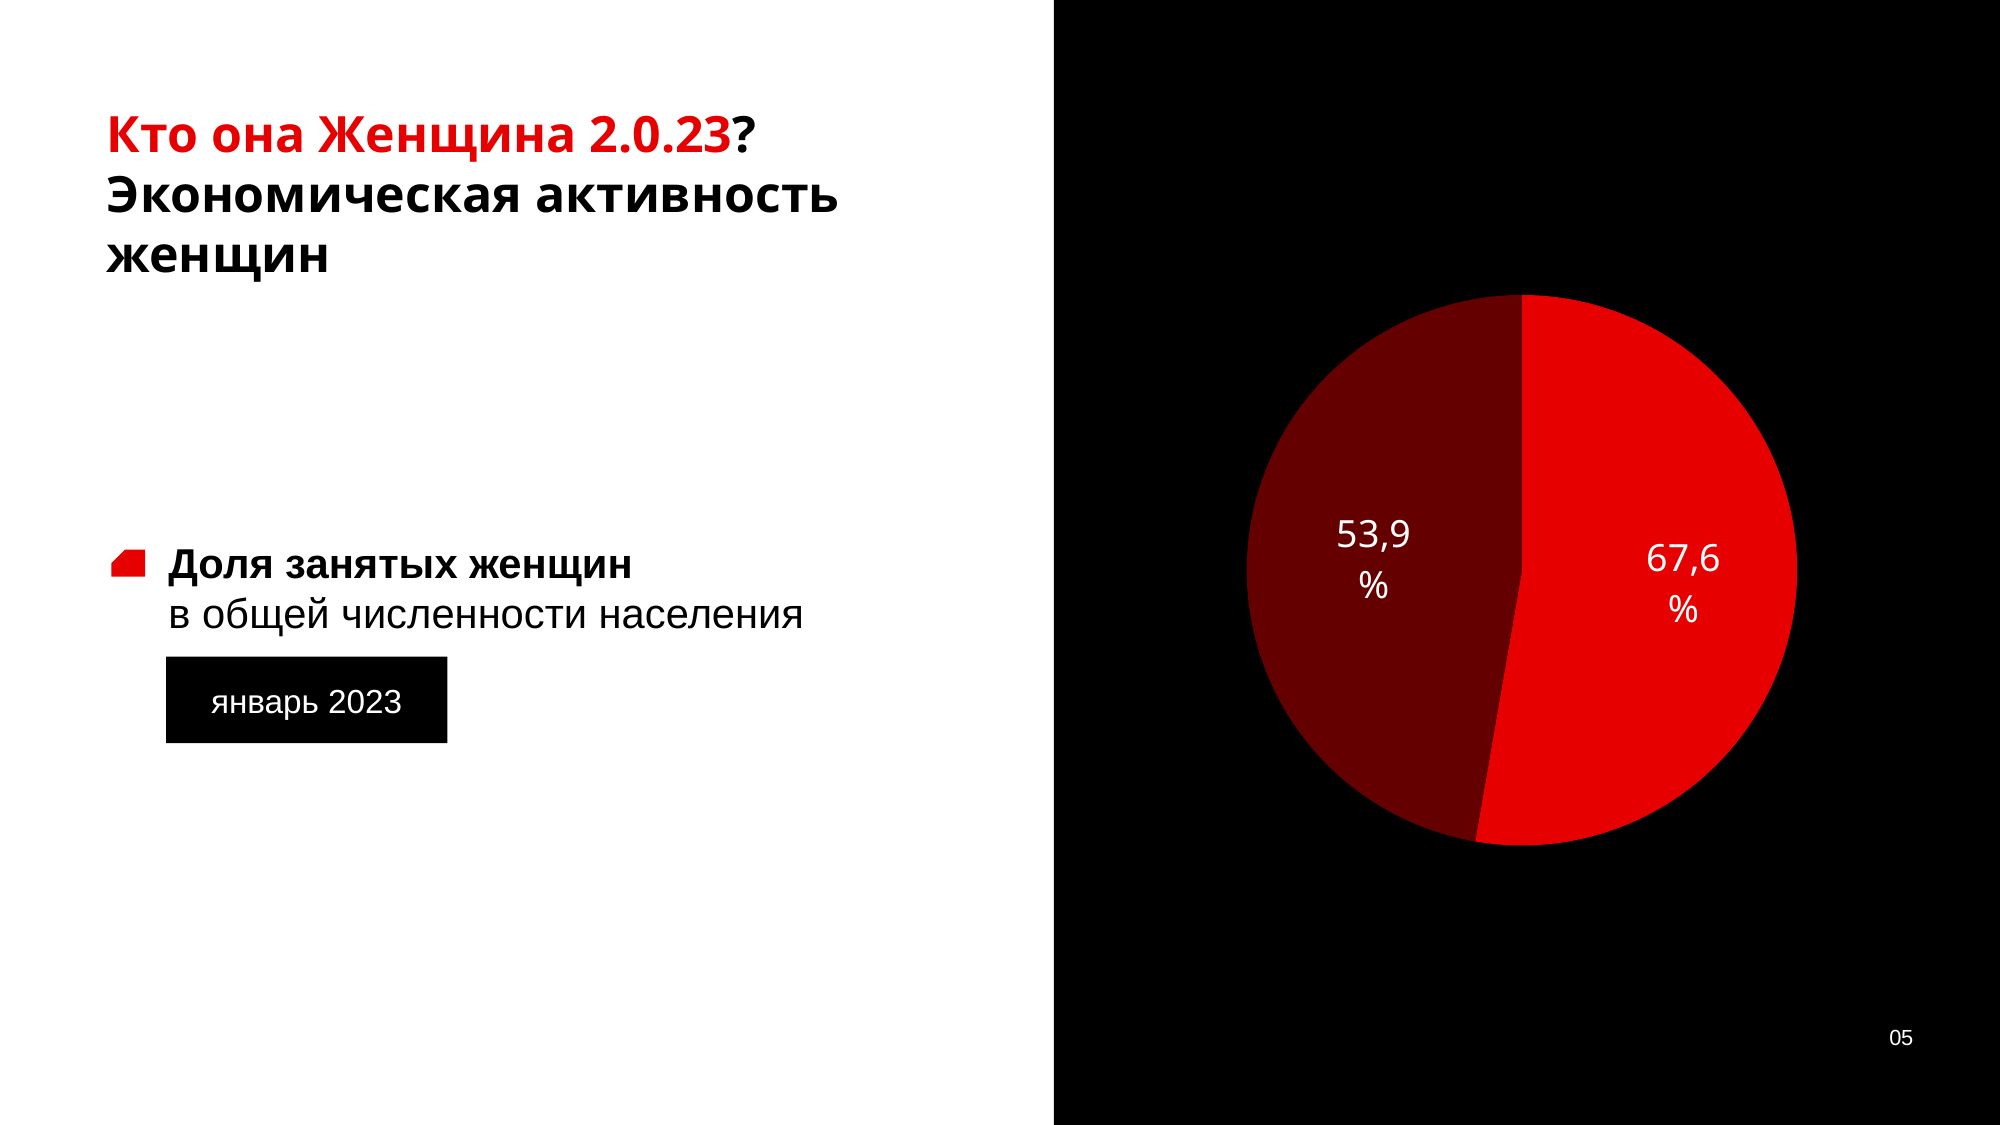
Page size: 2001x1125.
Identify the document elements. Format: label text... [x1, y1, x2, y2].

text_box Доля занятых женщин в общей численности населения [153, 528, 860, 644]
chart [1115, 171, 1929, 969]
text_box январь 2023 [165, 656, 448, 744]
text_box 05 [1797, 1007, 1928, 1067]
title Кто она Женщина 2.0.23? Экономическая активность женщин [91, 99, 1000, 285]
text_box [1053, 0, 2000, 1125]
text_box [110, 548, 147, 578]
